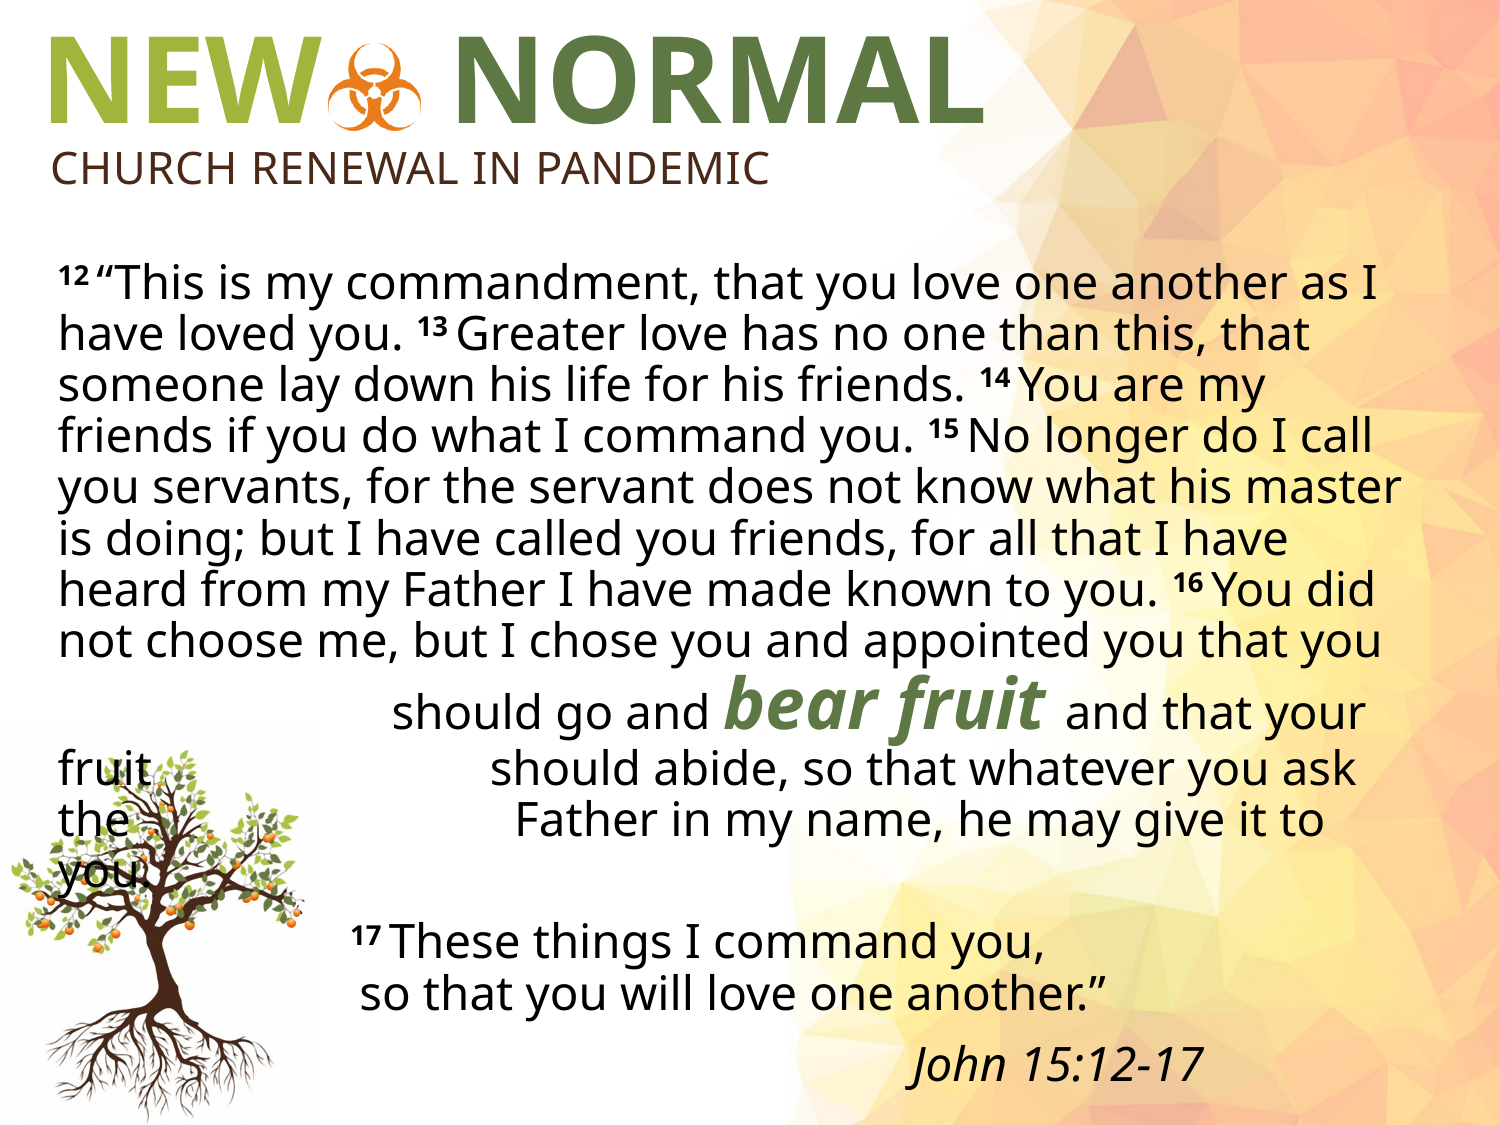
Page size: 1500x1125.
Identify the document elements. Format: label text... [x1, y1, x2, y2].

text_box CHURCH RENEWAL IN PANDEMIC [35, 138, 1161, 410]
text_box NEW NORMAL [25, 12, 1151, 284]
list 12 “This is my commandment, that you love one another as I have loved you. 13 Greater love has no one than this, that someone lay down his life for his friends. 14 You are my friends if you do what I command you. 15 No longer do I call you servants, for the servant does not know what his master is doing; but I have called you friends, for all that I have heard from my Father I have made known to you. 16 You did not choose me, but I chose you and appointed you that you should go and bear fruit and that your fruit should abide, so that whatever you ask the Father in my name, he may give it to you. 17 These things I command you, so that you will love one another.” John 15:12-17 [42, 250, 1444, 1100]
picture [0, 0, 1500, 1125]
